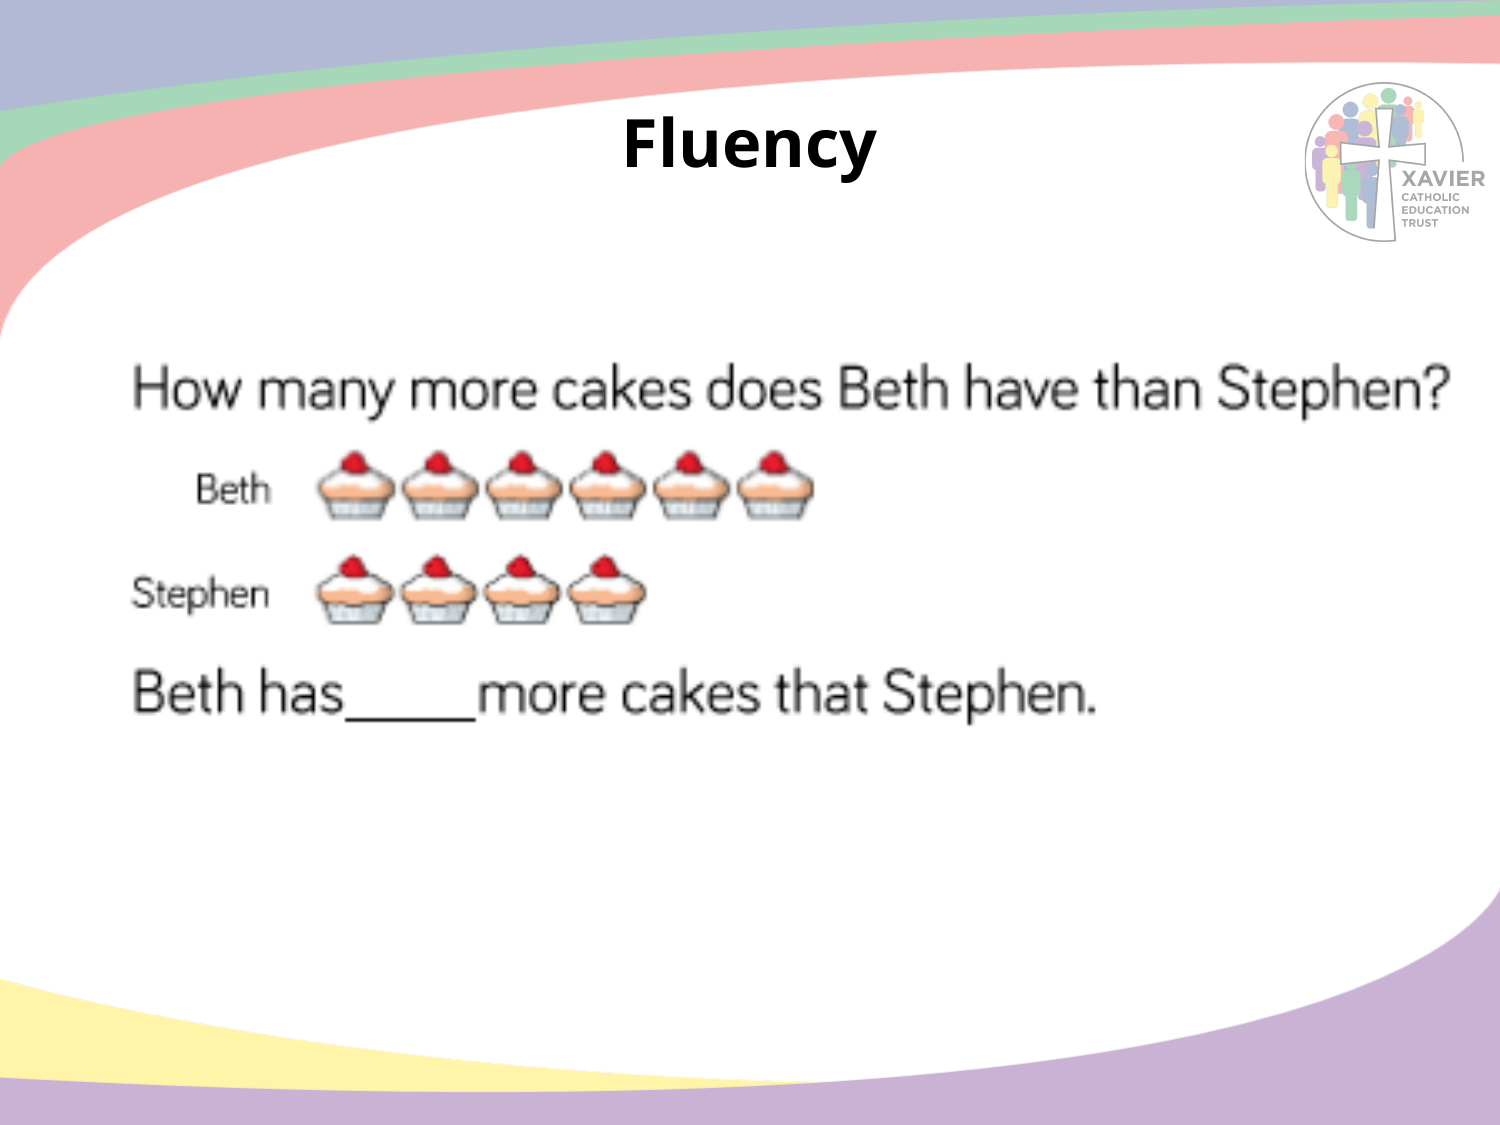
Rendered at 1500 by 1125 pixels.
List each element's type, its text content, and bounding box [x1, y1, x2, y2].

picture [111, 344, 1481, 753]
title Fluency [112, 49, 1388, 190]
